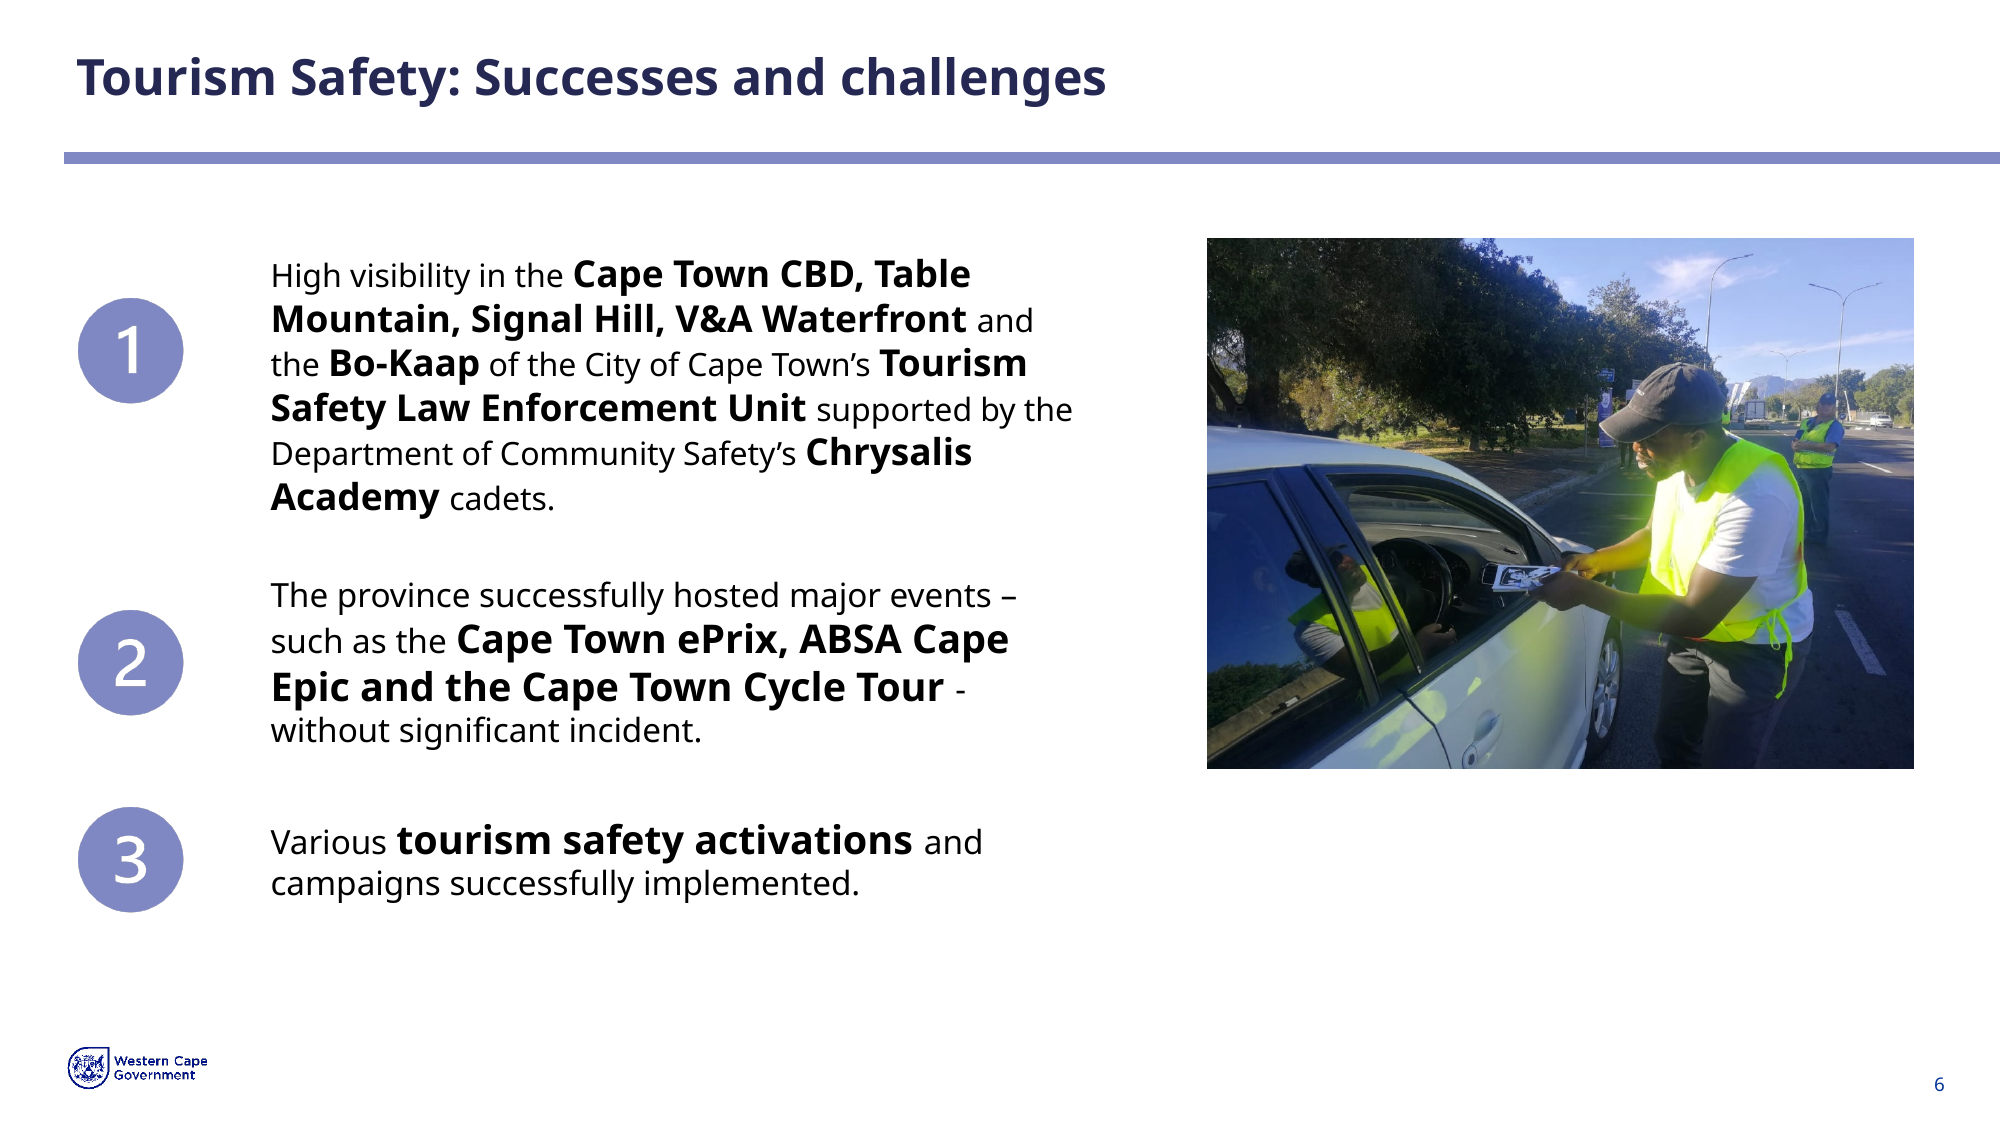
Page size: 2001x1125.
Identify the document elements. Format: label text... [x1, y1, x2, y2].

picture [64, 793, 198, 926]
picture [1207, 238, 1914, 769]
text_box Various tourism safety activations and campaigns successfully implemented. [258, 803, 1057, 1048]
title Tourism Safety: Successes and challenges [64, 29, 1945, 122]
picture [53, 1032, 237, 1103]
picture [64, 595, 198, 729]
text_box The province successfully hosted major events – such as the Cape Town ePrix, ABSA Cape Epic and the Cape Town Cycle Tour - without significant incident. [258, 562, 1057, 803]
list High visibility in the Cape Town CBD, Table Mountain, Signal Hill, V&A Waterfront and the Bo-Kaap of the City of Cape Town’s Tourism Safety Law Enforcement Unit supported by the Department of Community Safety’s Chrysalis Academy cadets. [258, 239, 1100, 532]
picture [64, 152, 2000, 164]
slide_number 6 [1832, 1061, 1945, 1099]
picture [64, 284, 198, 418]
